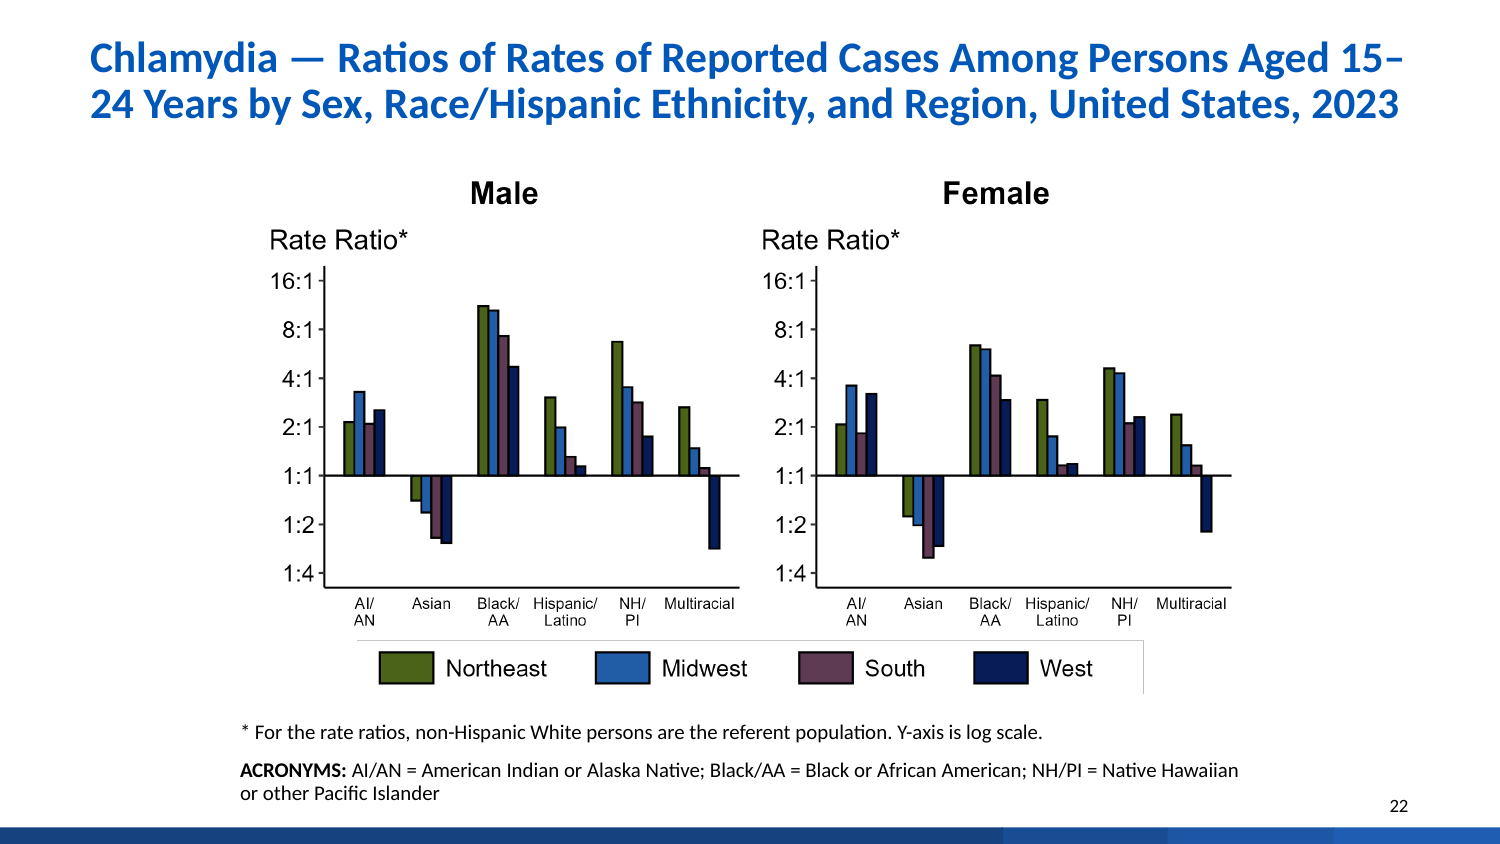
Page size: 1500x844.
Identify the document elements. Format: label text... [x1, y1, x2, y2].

picture [258, 166, 1242, 694]
list * For the rate ratios, non-Hispanic White persons are the referent population. Y-axis is log scale. ACRONYMS: AI/AN = American Indian or Alaska Native; Black/AA = Black or African American; NH/PI = Native Hawaiian or other Pacific Islander [225, 714, 1275, 820]
title Chlamydia — Ratios of Rates of Reported Cases Among Persons Aged 15–24 Years by Sex, Race/Hispanic Ethnicity, and Region, United States, 2023 [75, 19, 1425, 144]
